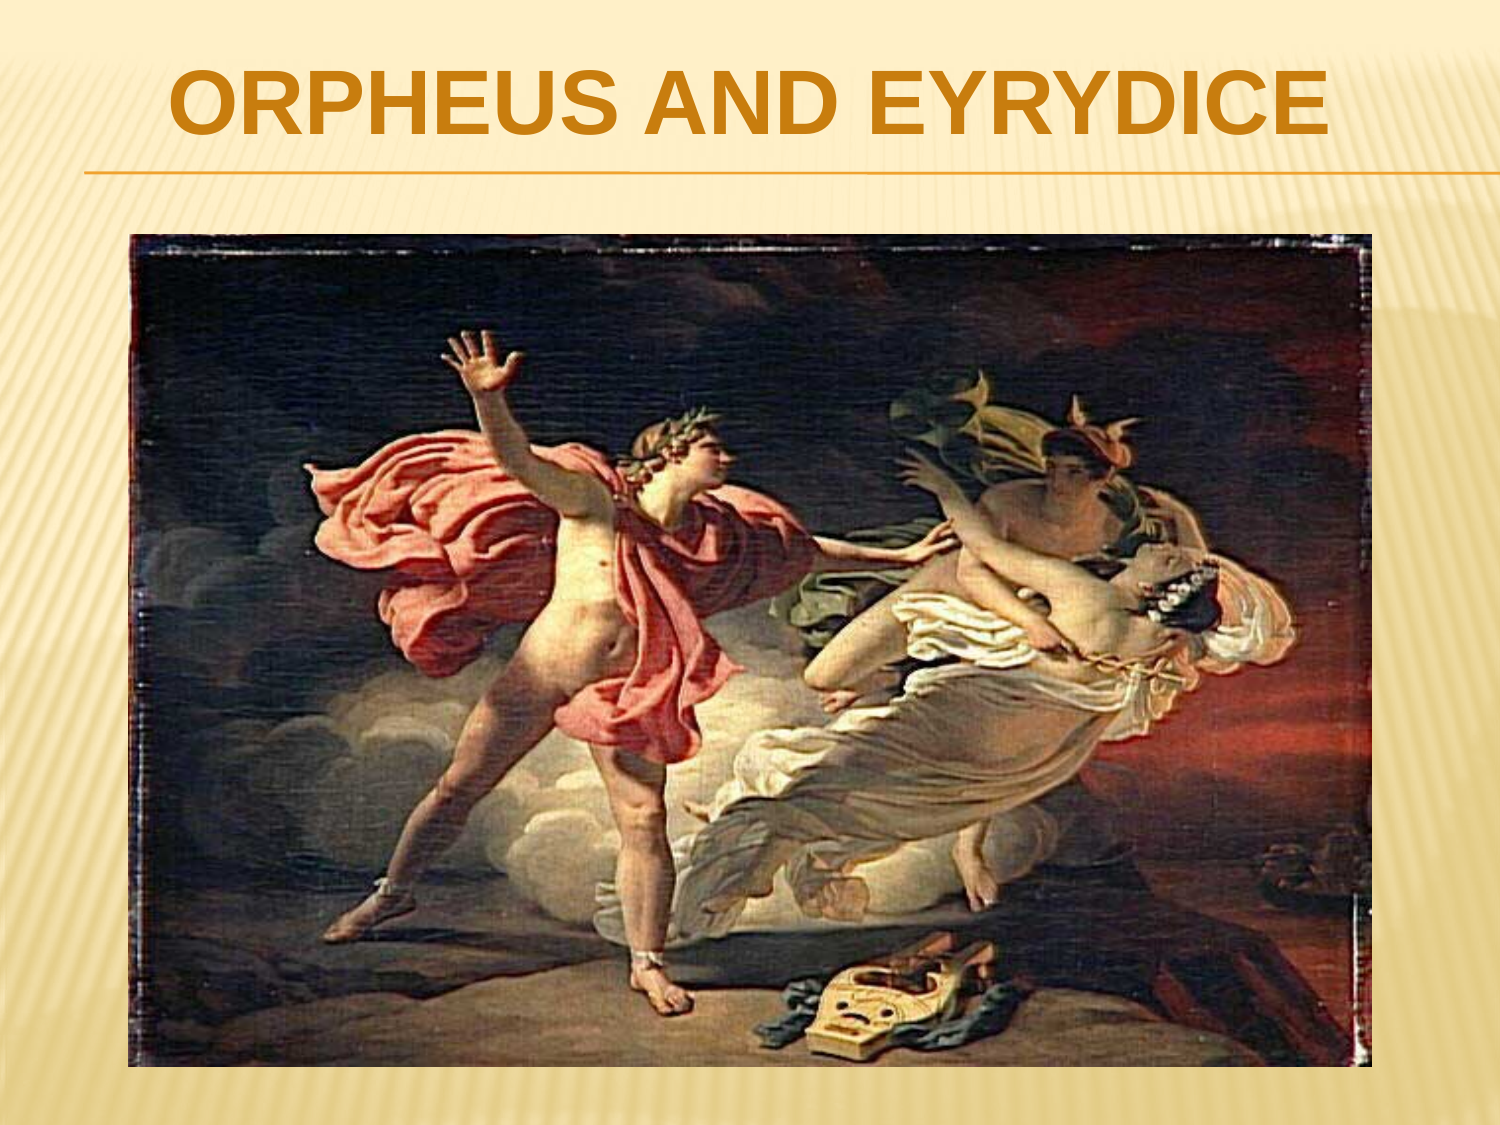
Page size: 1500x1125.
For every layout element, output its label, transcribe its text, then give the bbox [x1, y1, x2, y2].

picture [128, 234, 1372, 1067]
text_box ORPHEUS AND EYRYDICE [0, 35, 1500, 160]
